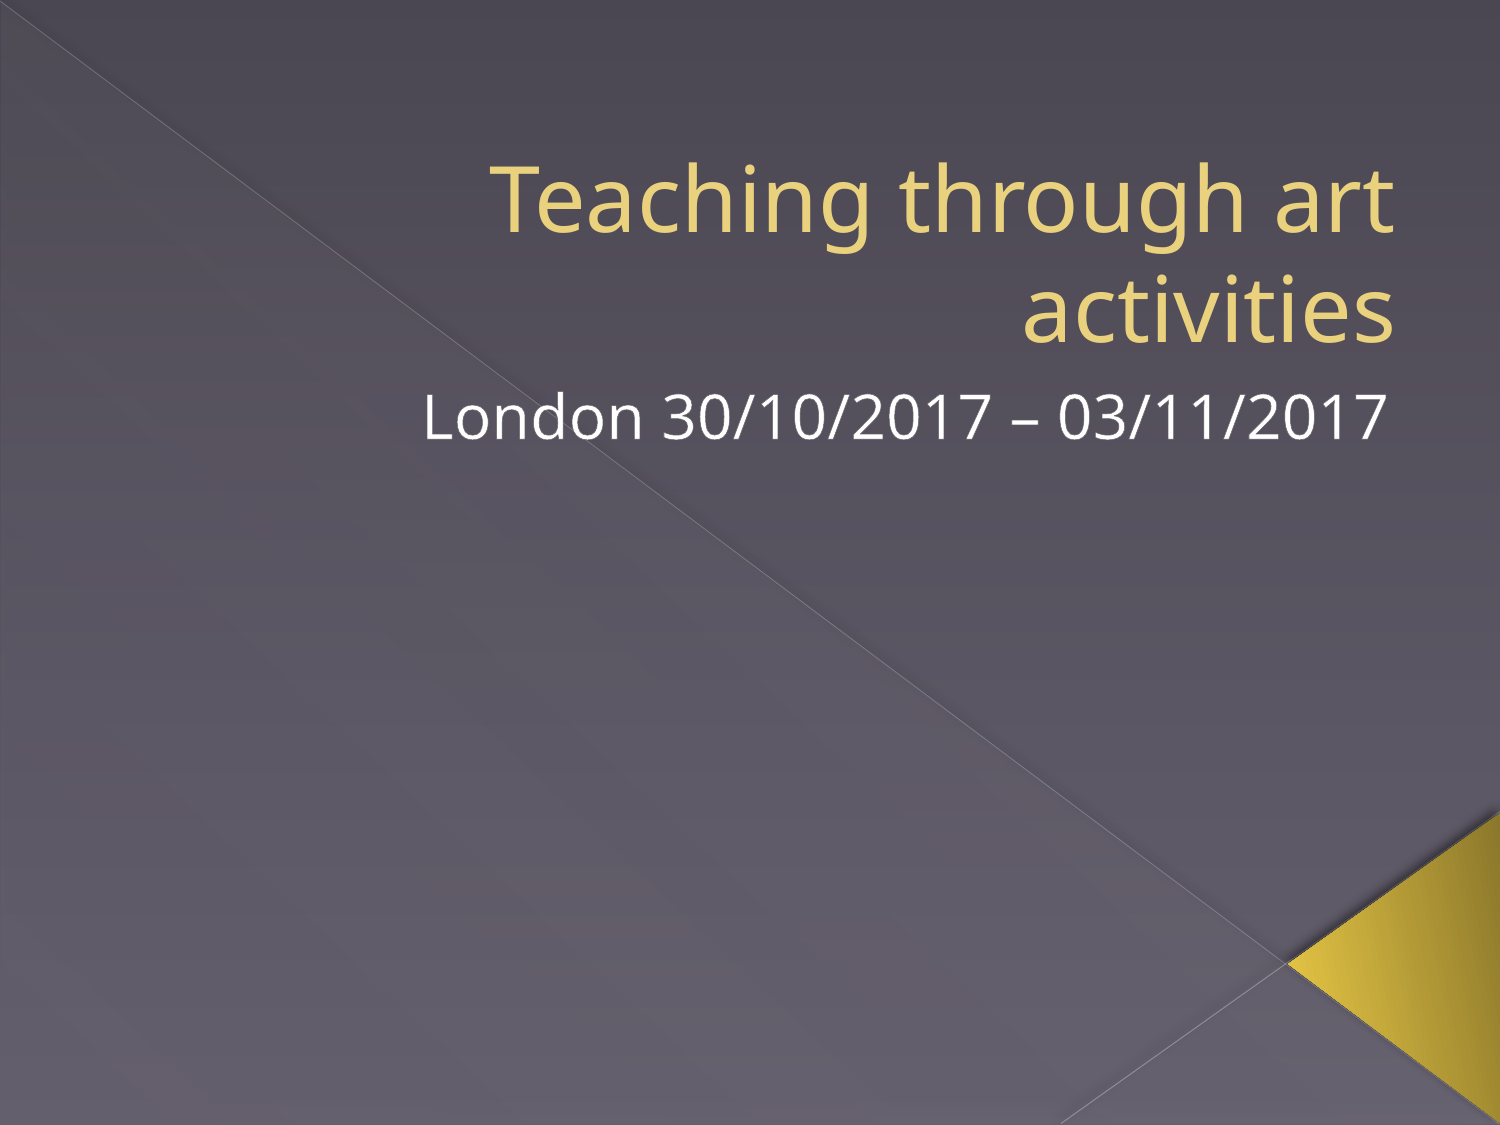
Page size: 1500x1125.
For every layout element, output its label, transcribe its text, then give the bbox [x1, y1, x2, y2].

title Teaching through art activities [88, 127, 1412, 368]
subtitle London 30/10/2017 – 03/11/2017 [88, 368, 1412, 657]
